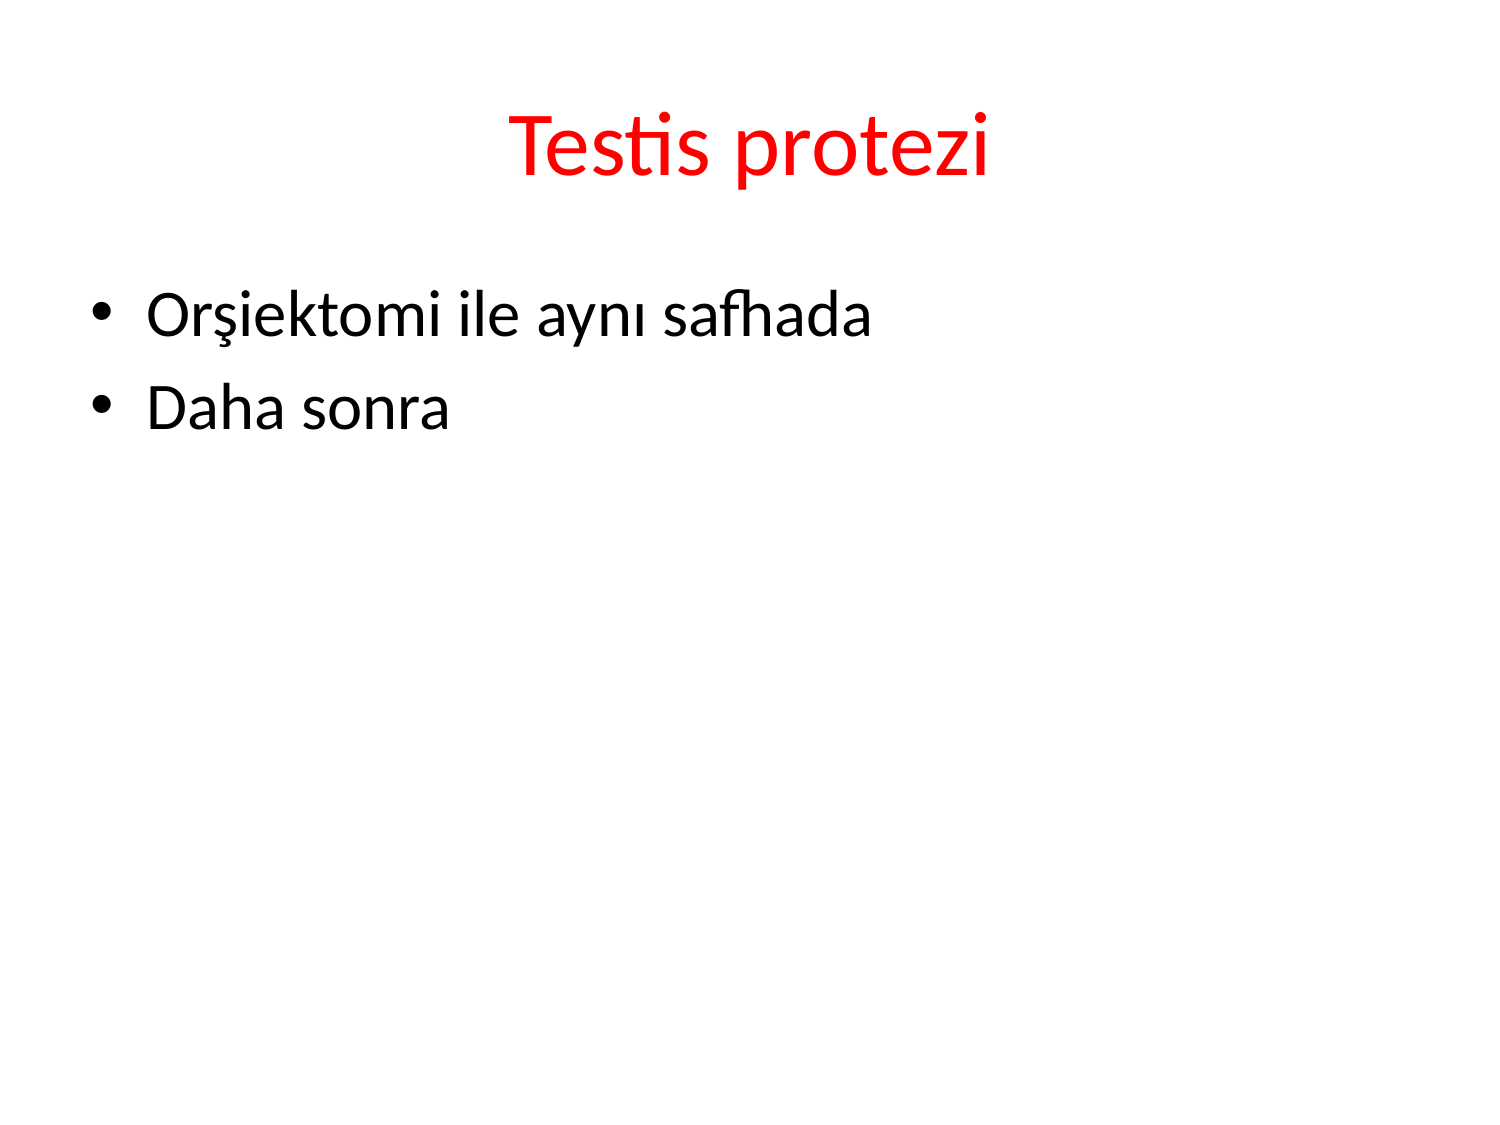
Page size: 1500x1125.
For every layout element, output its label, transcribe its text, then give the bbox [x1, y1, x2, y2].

list Orşiektomi ile aynı safhada Daha sonra [75, 262, 1425, 1005]
title Testis protezi [75, 45, 1425, 233]
